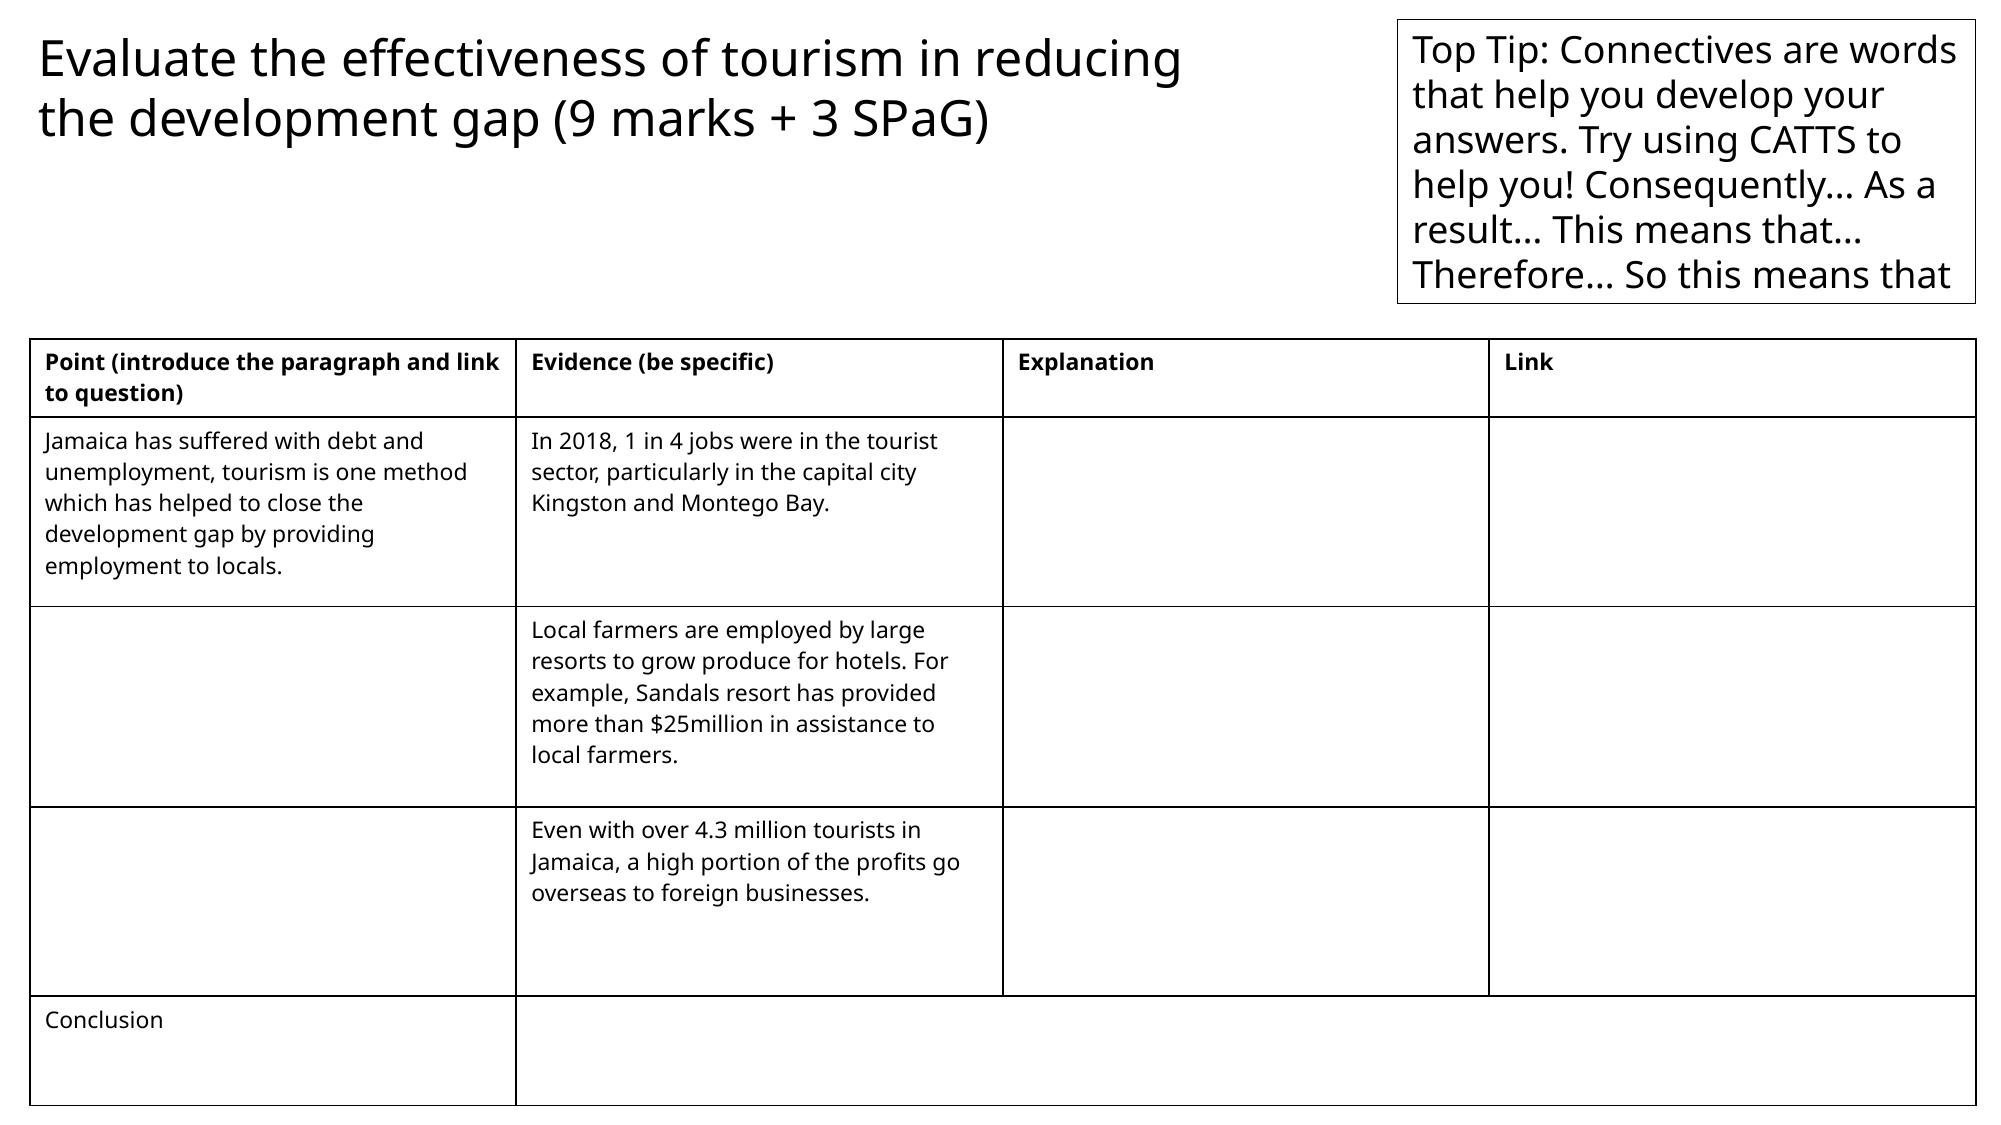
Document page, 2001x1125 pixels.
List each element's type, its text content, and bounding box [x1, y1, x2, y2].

table_header Link [1490, 340, 1975, 416]
table_cell [1490, 607, 1975, 806]
table_cell Local farmers are employed by large resorts to grow produce for hotels. For example, Sandals resort has provided more than $25million in assistance to local farmers. [517, 607, 1002, 806]
table_cell In 2018, 1 in 4 jobs were in the tourist sector, particularly in the capital city Kingston and Montego Bay. [517, 418, 1002, 606]
table_cell [31, 808, 515, 995]
table_cell [1490, 808, 1975, 995]
table_cell [1004, 607, 1488, 806]
text_box Top Tip: Connectives are words that help you develop your answers. Try using CATTS to help you! Consequently… As a result… This means that… Therefore… So this means that [1397, 19, 1976, 304]
table_cell Conclusion [31, 997, 515, 1105]
table_cell [1004, 418, 1488, 606]
table_cell [1004, 808, 1488, 995]
table_cell Jamaica has suffered with debt and unemployment, tourism is one method which has helped to close the development gap by providing employment to locals. [31, 418, 515, 606]
table_cell [1490, 418, 1975, 606]
table_cell [31, 607, 515, 806]
table_header Explanation [1004, 340, 1488, 416]
text_box Evaluate the effectiveness of tourism in reducing the development gap (9 marks + 3 SPaG) [23, 19, 1272, 154]
table_cell [517, 997, 1975, 1105]
table_cell Even with over 4.3 million tourists in Jamaica, a high portion of the profits go overseas to foreign businesses. [517, 808, 1002, 995]
table_header Evidence (be specific) [517, 340, 1002, 416]
table_header Point (introduce the paragraph and link to question) [31, 340, 515, 416]
